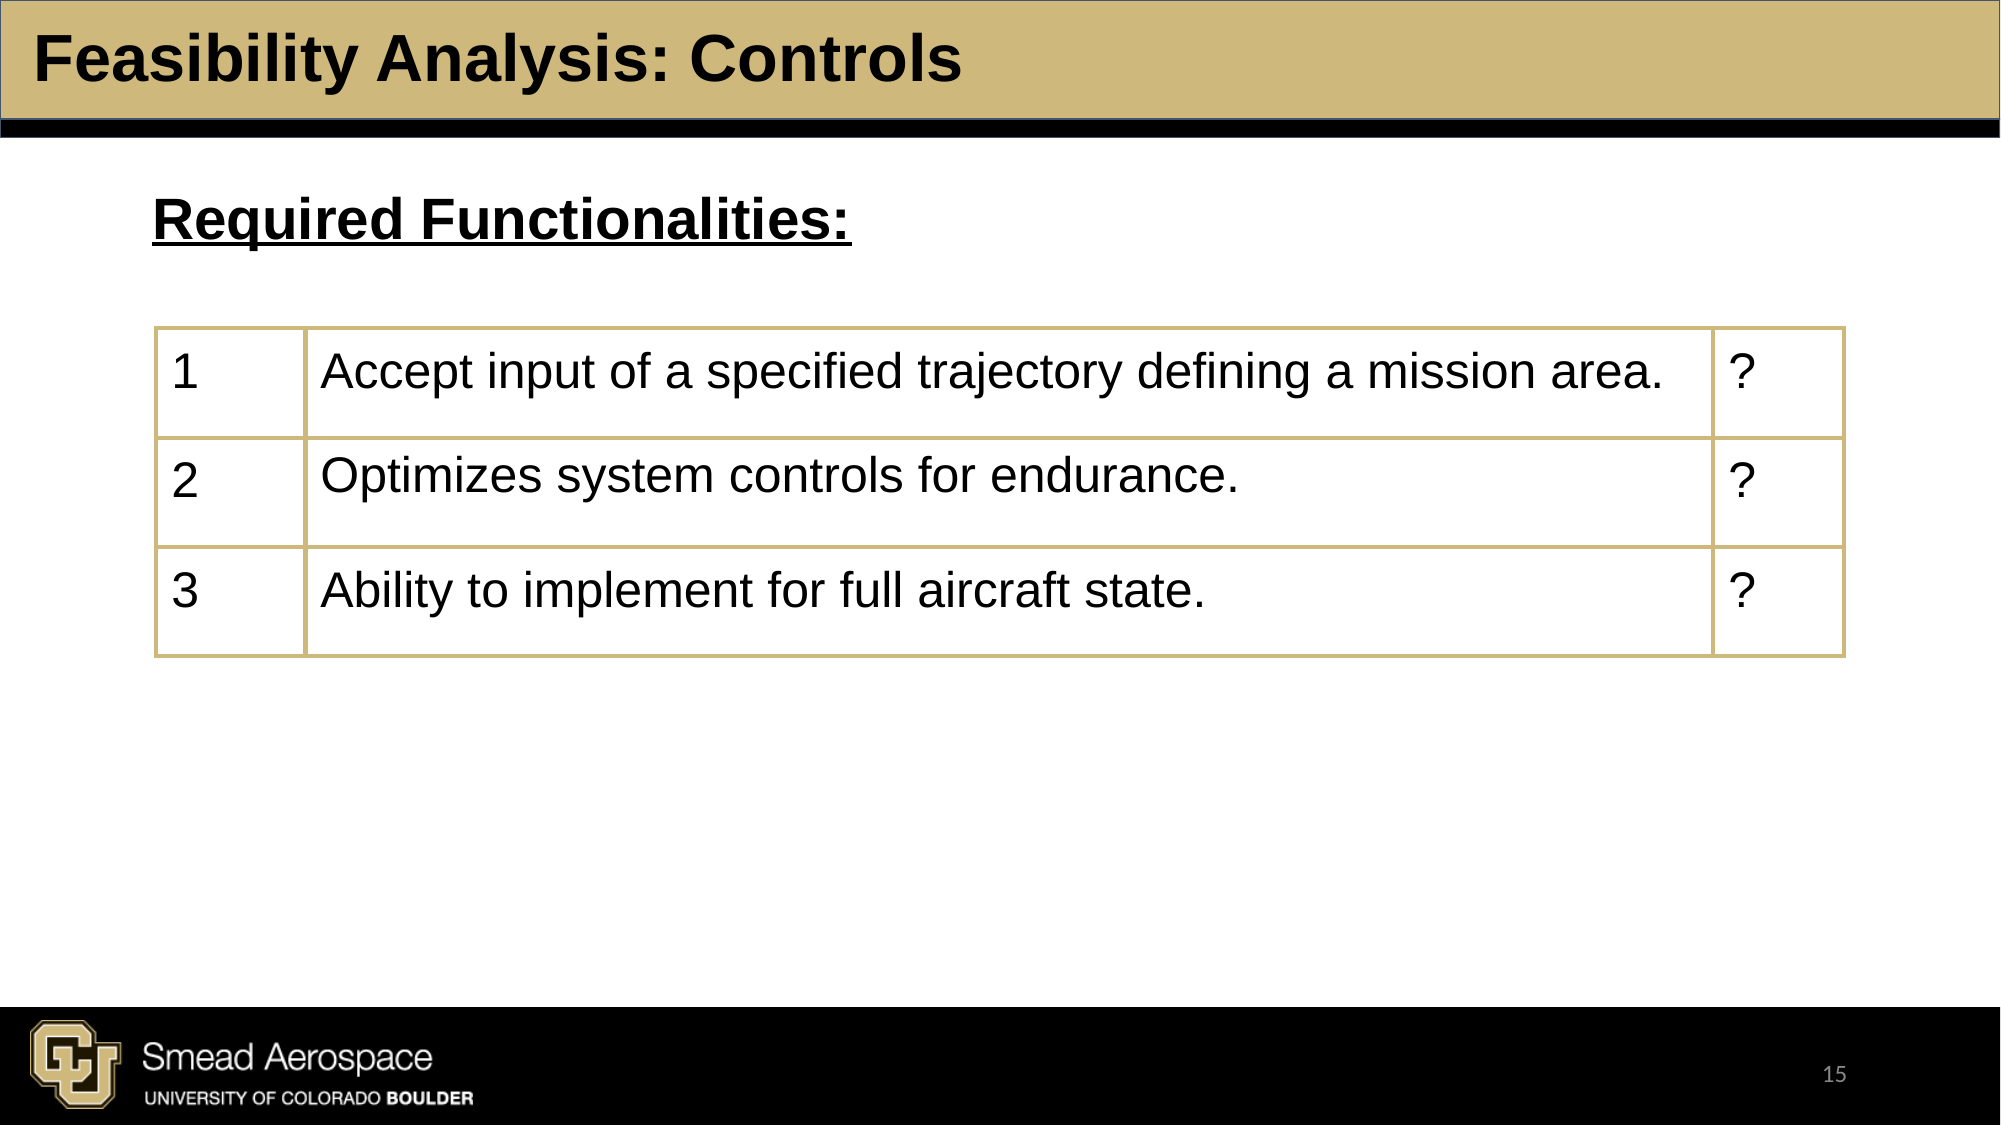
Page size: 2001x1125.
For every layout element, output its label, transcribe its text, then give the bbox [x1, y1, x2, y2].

table_cell 3 [158, 549, 303, 654]
table_cell Ability to implement for full aircraft state. [308, 549, 1711, 654]
table_cell Optimizes system controls for endurance. [308, 440, 1711, 545]
table_header 1 [158, 330, 303, 436]
slide_number ‹#› [1412, 1042, 1863, 1103]
table_header Accept input of a specified trajectory defining a mission area. [308, 330, 1711, 436]
picture [30, 1020, 473, 1109]
table_cell ? [1715, 549, 1842, 654]
table_cell 2 [158, 440, 303, 545]
list Required Functionalities: [137, 181, 1863, 896]
title Feasibility Analysis: Controls [18, 0, 1744, 119]
table_header ? [1715, 330, 1842, 436]
table_cell ? [1715, 440, 1842, 545]
